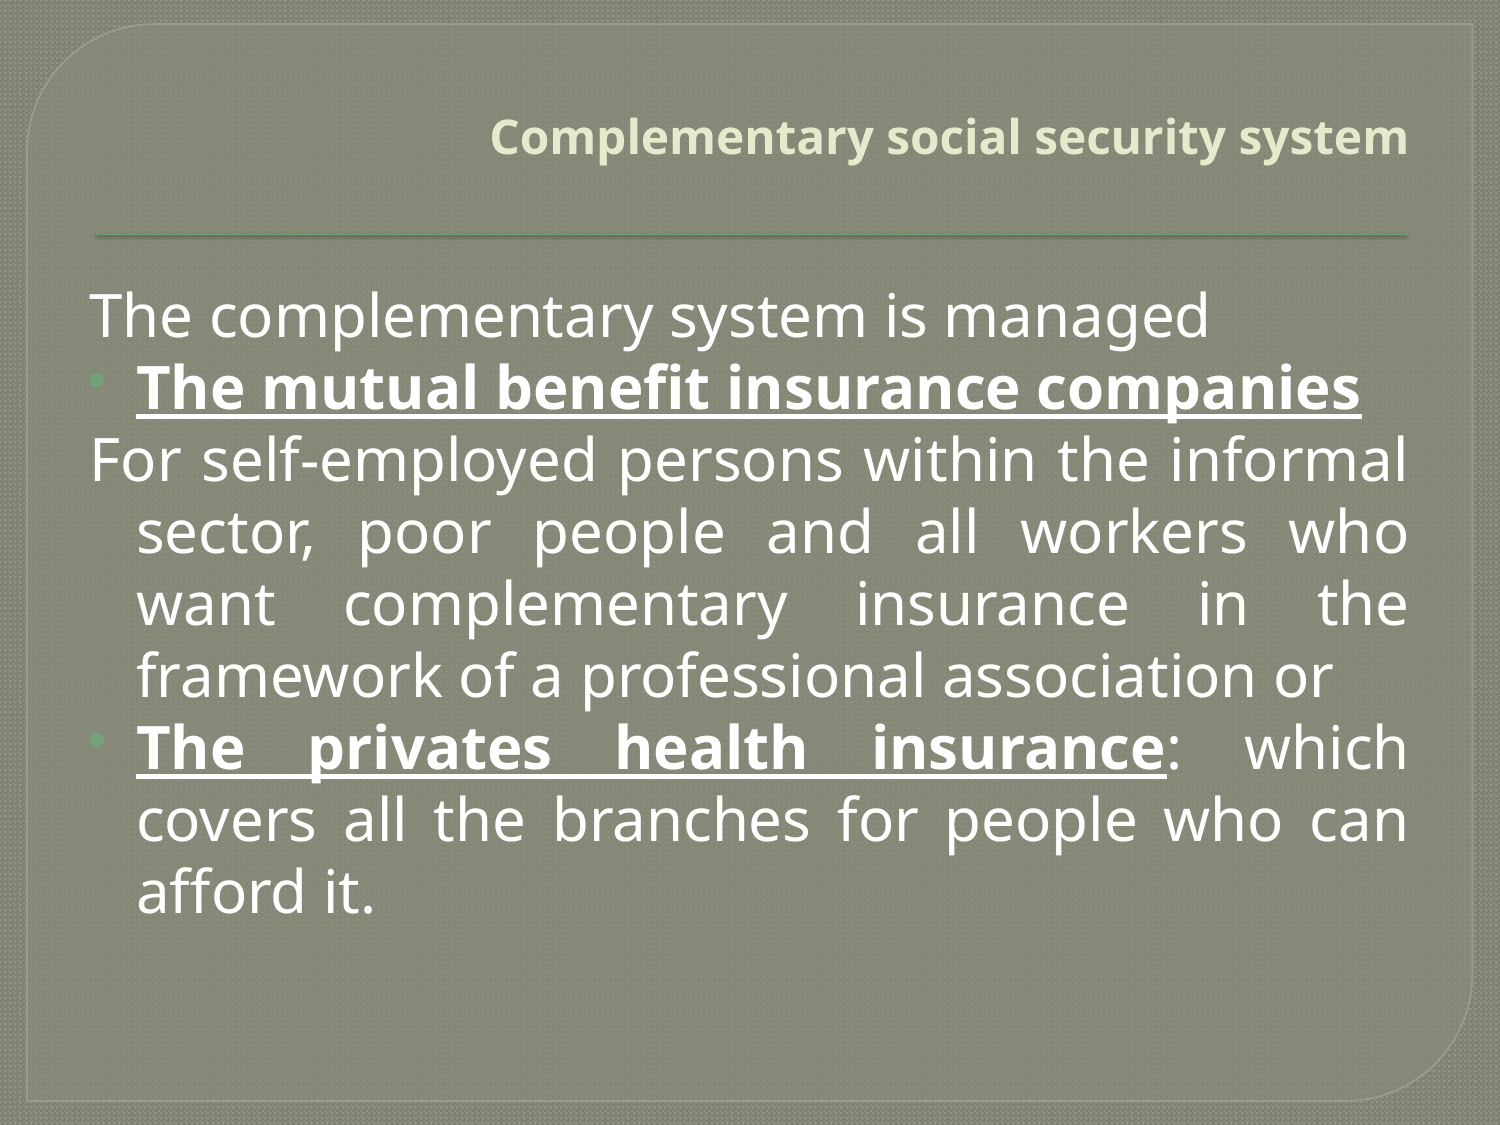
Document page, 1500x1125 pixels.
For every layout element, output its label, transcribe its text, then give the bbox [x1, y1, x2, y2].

list The complementary system is managed The mutual benefit insurance companies For self-employed persons within the informal sector, poor people and all workers who want complementary insurance in the framework of a professional association or The privates health insurance: which covers all the branches for people who can afford it. [75, 270, 1425, 1013]
title Complementary social security system [75, 41, 1425, 230]
